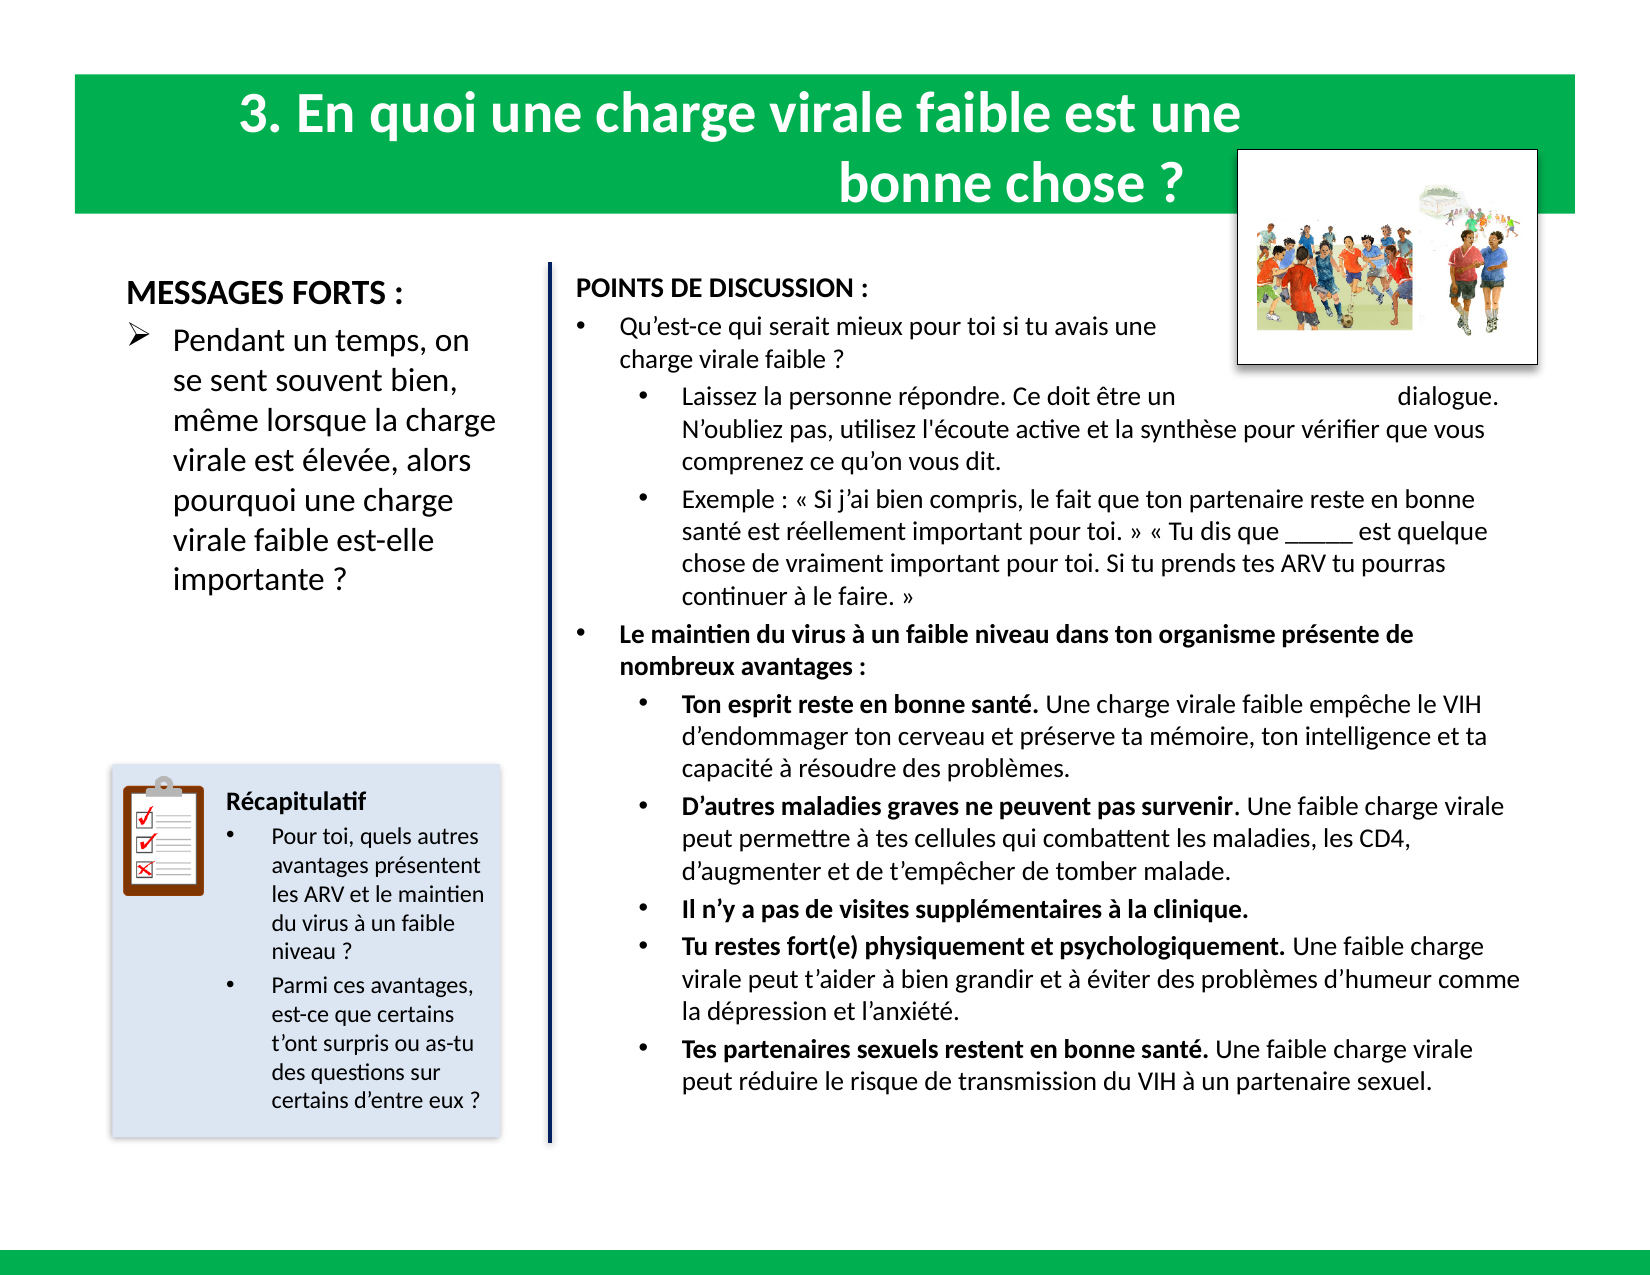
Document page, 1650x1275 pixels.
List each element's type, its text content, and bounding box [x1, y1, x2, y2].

list POINTS DE DISCUSSION : Qu’est-ce qui serait mieux pour toi si tu avais une charge virale faible ? Laissez la personne répondre. Ce doit être un dialogue. N’oubliez pas, utilisez l'écoute active et la synthèse pour vérifier que vous comprenez ce qu’on vous dit. Exemple : « Si j’ai bien compris, le fait que ton partenaire reste en bonne santé est réellement important pour toi. » « Tu dis que _____ est quelque chose de vraiment important pour toi. Si tu prends tes ARV tu pourras continuer à le faire. » Le maintien du virus à un faible niveau dans ton organisme présente de nombreux avantages : Ton esprit reste en bonne santé. Une charge virale faible empêche le VIH d’endommager ton cerveau et préserve ta mémoire, ton intelligence et ta capacité à résoudre des problèmes. D’autres maladies graves ne peuvent pas survenir. Une faible charge virale peut permettre à tes cellules qui combattent les maladies, les CD4, d’augmenter et de t’empêcher de tomber malade. Il n’y a pas de visites supplémentaires à la clinique. Tu restes fort(e) physiquement et psychologiquement. Une faible charge virale peut t’aider à bien grandir et à éviter des problèmes d’humeur comme la dépression et l’anxiété. Tes partenaires sexuels restent en bonne santé. Une faible charge virale peut réduire le risque de transmission du VIH à un partenaire sexuel. [562, 262, 1538, 1113]
text_box [0, 1250, 1650, 1275]
picture [122, 776, 205, 896]
text_box Image from card front [1237, 149, 1538, 365]
picture [1251, 178, 1526, 340]
text_box [112, 788, 501, 1138]
list MESSAGES FORTS : Pendant un temps, on se sent souvent bien, même lorsque la charge virale est élevée, alors pourquoi une charge virale faible est-elle importante ? [112, 262, 513, 788]
text_box 3. En quoi une charge virale faible est une bonne chose ? [74, 74, 1575, 214]
list Récapitulatif Pour toi, quels autres avantages présentent les ARV et le maintien du virus à un faible niveau ? Parmi ces avantages, est-ce que certains t’ont surpris ou as-tu des questions sur certains d’entre eux ? [212, 776, 500, 1127]
